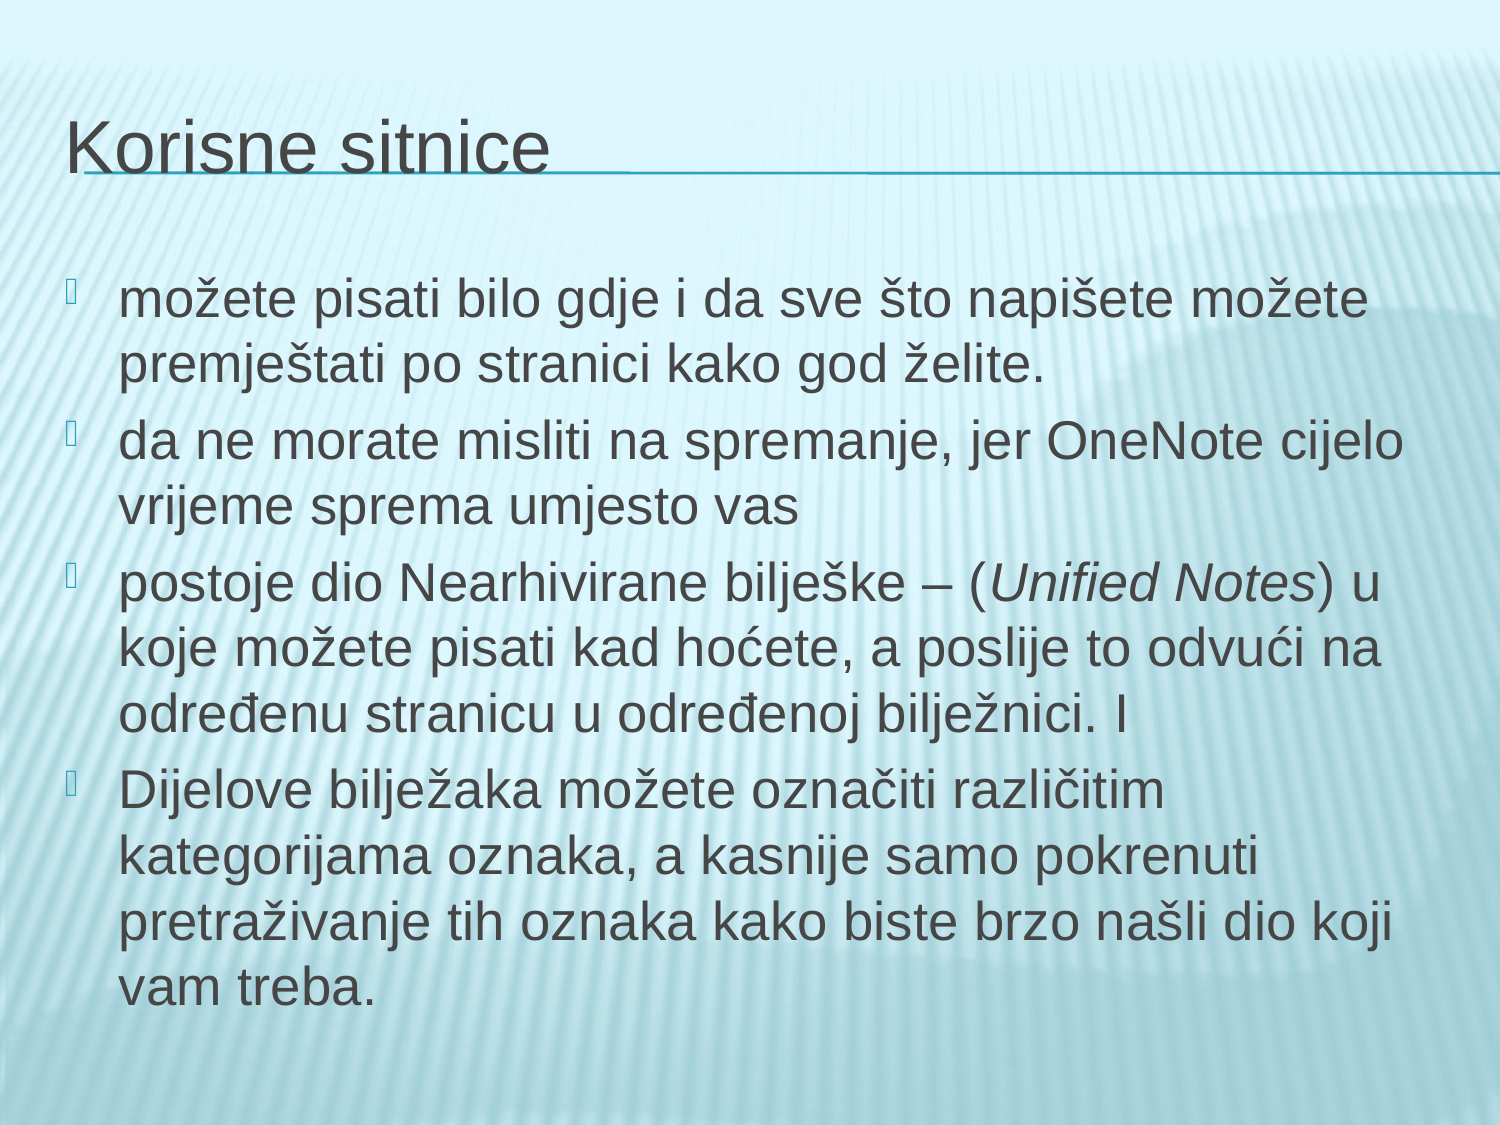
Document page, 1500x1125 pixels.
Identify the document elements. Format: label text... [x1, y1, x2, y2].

title Korisne sitnice [50, 75, 1475, 213]
list možete pisati bilo gdje i da sve što napišete možete premještati po stranici kako god želite. da ne morate misliti na spremanje, jer OneNote cijelo vrijeme sprema umjesto vas postoje dio Nearhivirane bilješke – (Unified Notes) u koje možete pisati kad hoćete, a poslije to odvući na određenu stranicu u određenoj bilježnici. I Dijelove bilježaka možete označiti različitim kategorijama oznaka, a kasnije samo pokrenuti pretraživanje tih oznaka kako biste brzo našli dio koji vam treba. [50, 254, 1475, 1032]
